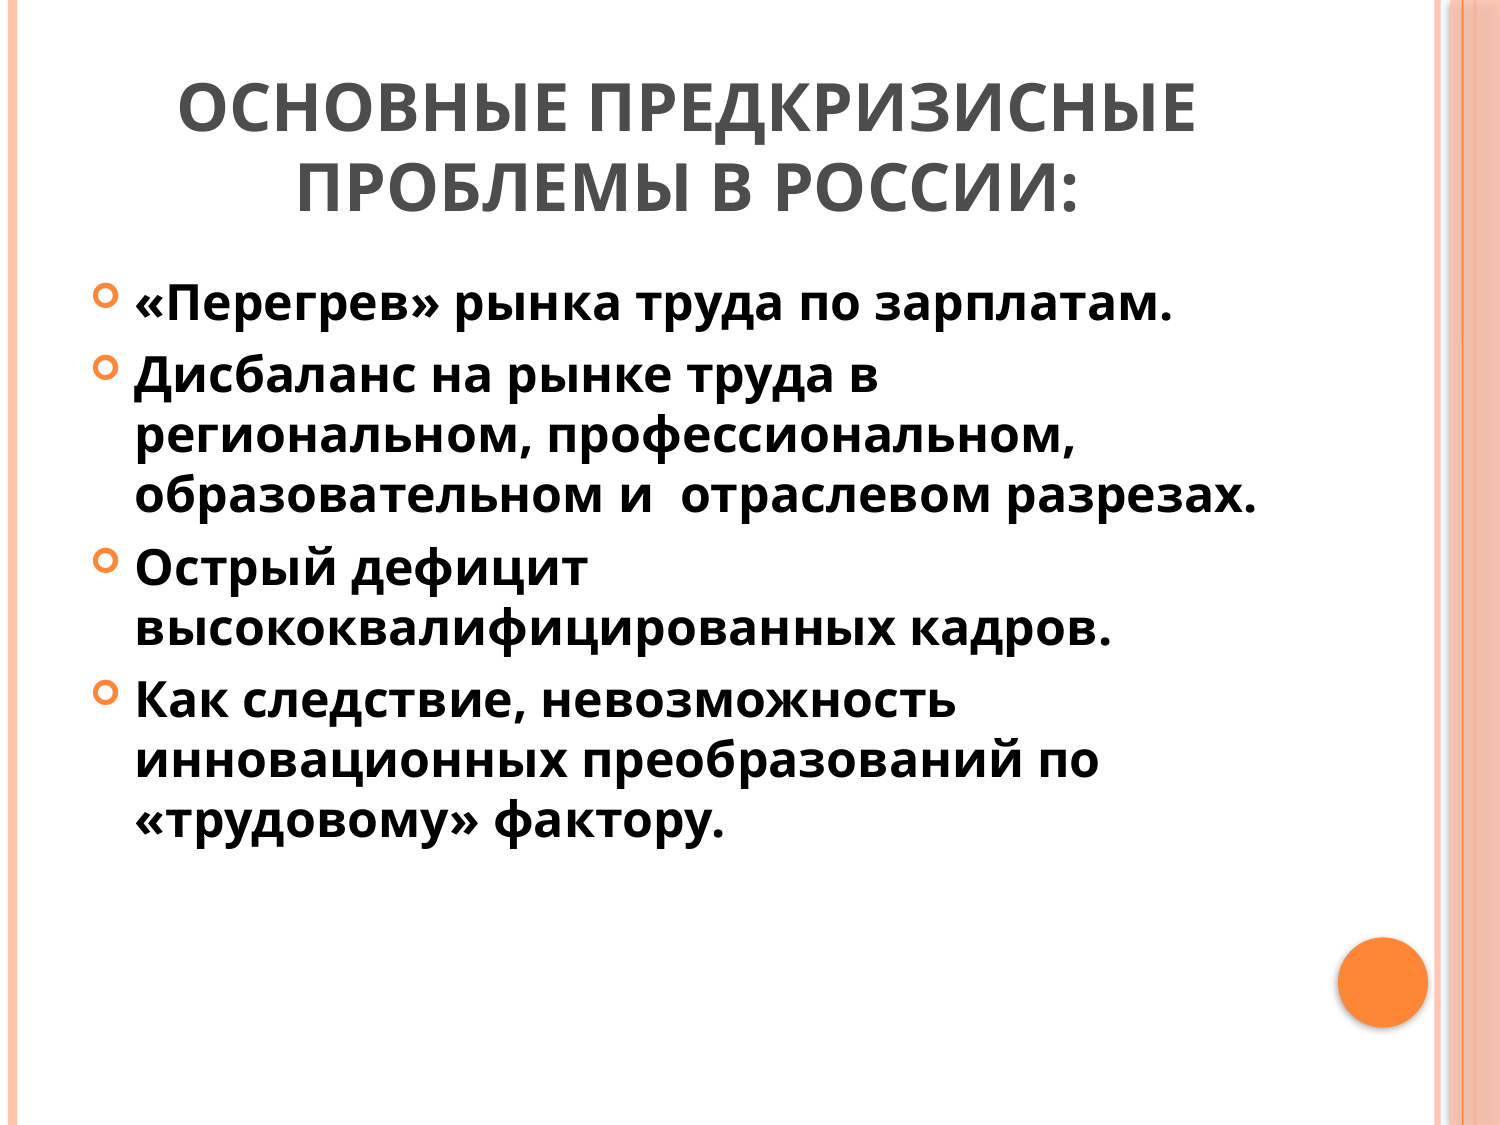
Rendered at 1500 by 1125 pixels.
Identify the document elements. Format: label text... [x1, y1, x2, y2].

list «Перегрев» рынка труда по зарплатам. Дисбаланс на рынке труда в региональном, профессиональном, образовательном и отраслевом разрезах. Острый дефицит высококвалифицированных кадров. Как следствие, невозможность инновационных преобразований по «трудовому» фактору. [74, 262, 1301, 1063]
title Основные предкризисные проблемы в России: [75, 45, 1300, 233]
